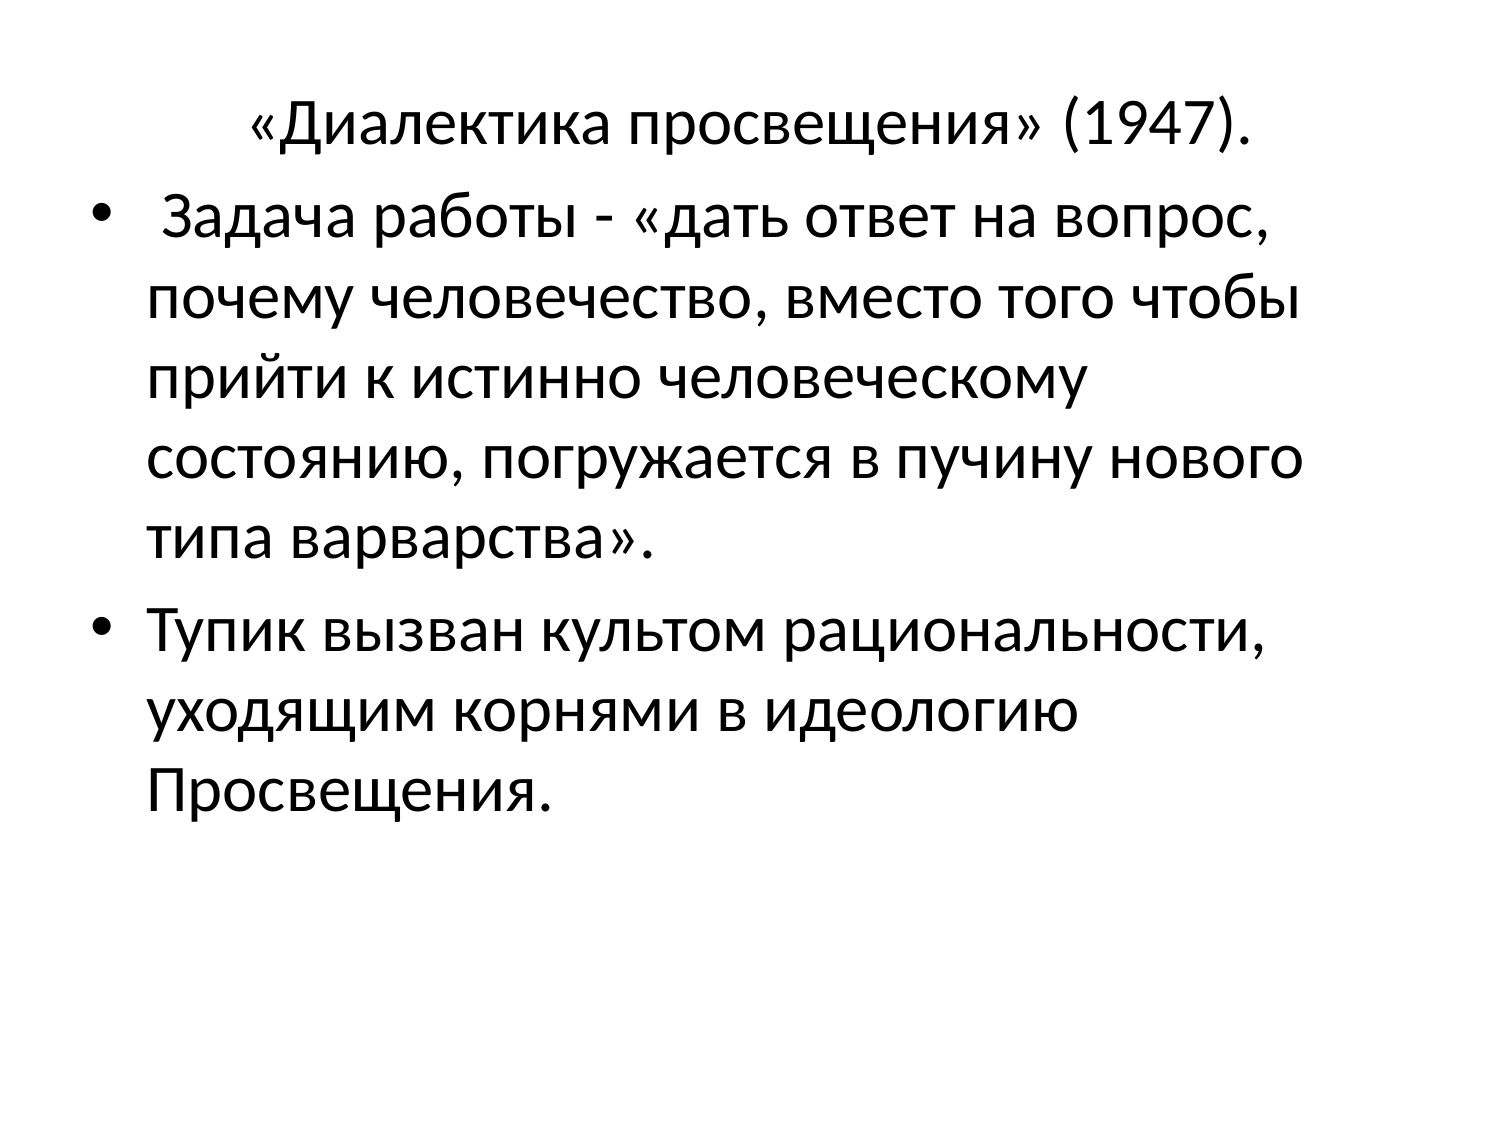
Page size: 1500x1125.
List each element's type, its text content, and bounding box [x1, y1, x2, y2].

list «Диалектика просвещения» (1947). Задача работы - «дать ответ на вопрос, почему человечество, вместо того чтобы прийти к истинно человеческому состоянию, погружается в пучину нового типа варварства». Тупик вызван культом рациональности, уходящим корнями в идеологию Просвещения. [75, 70, 1425, 1005]
